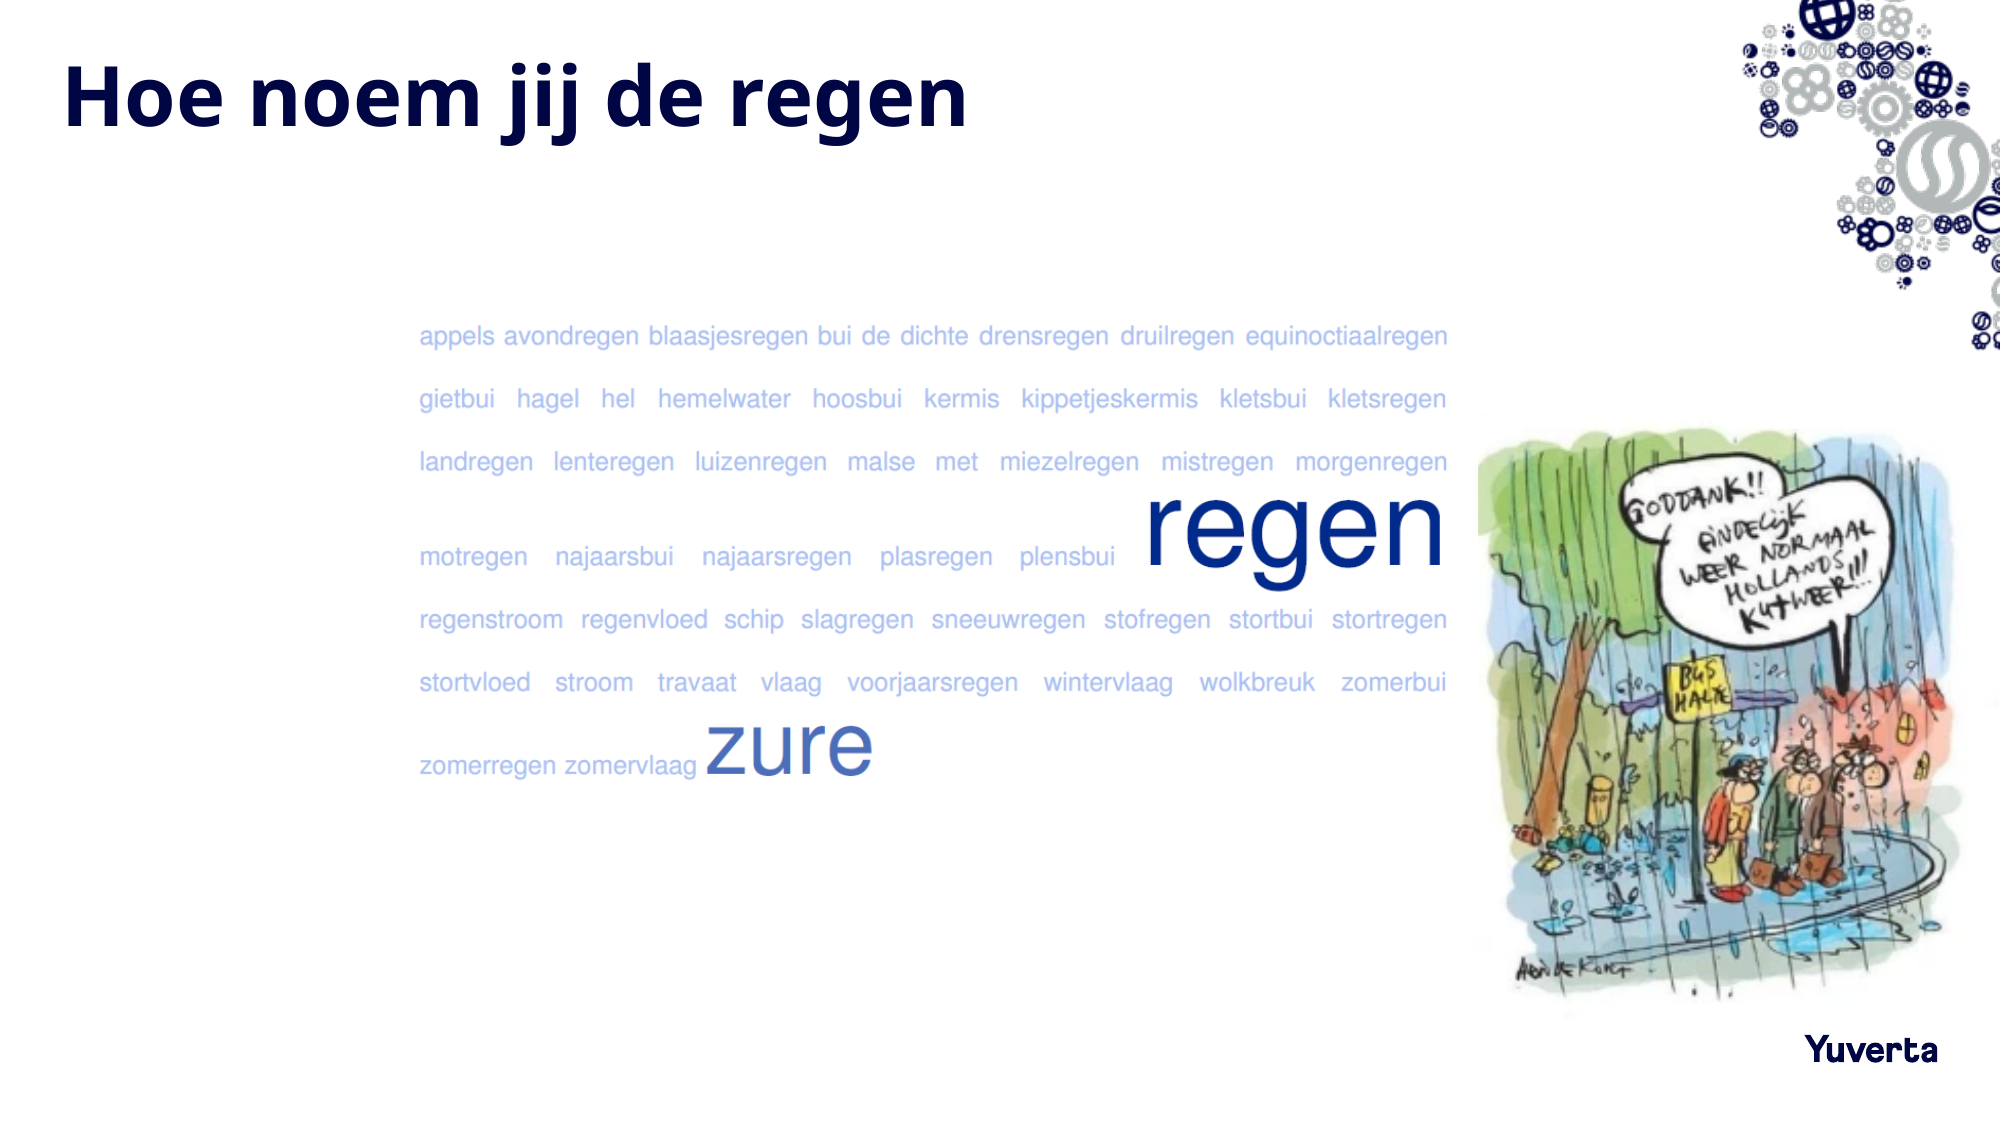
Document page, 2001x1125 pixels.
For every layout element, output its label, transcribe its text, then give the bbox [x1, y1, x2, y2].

title Hoe noem jij de regen [60, 48, 1720, 239]
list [387, 273, 1479, 824]
picture [0, 0, 2000, 1125]
